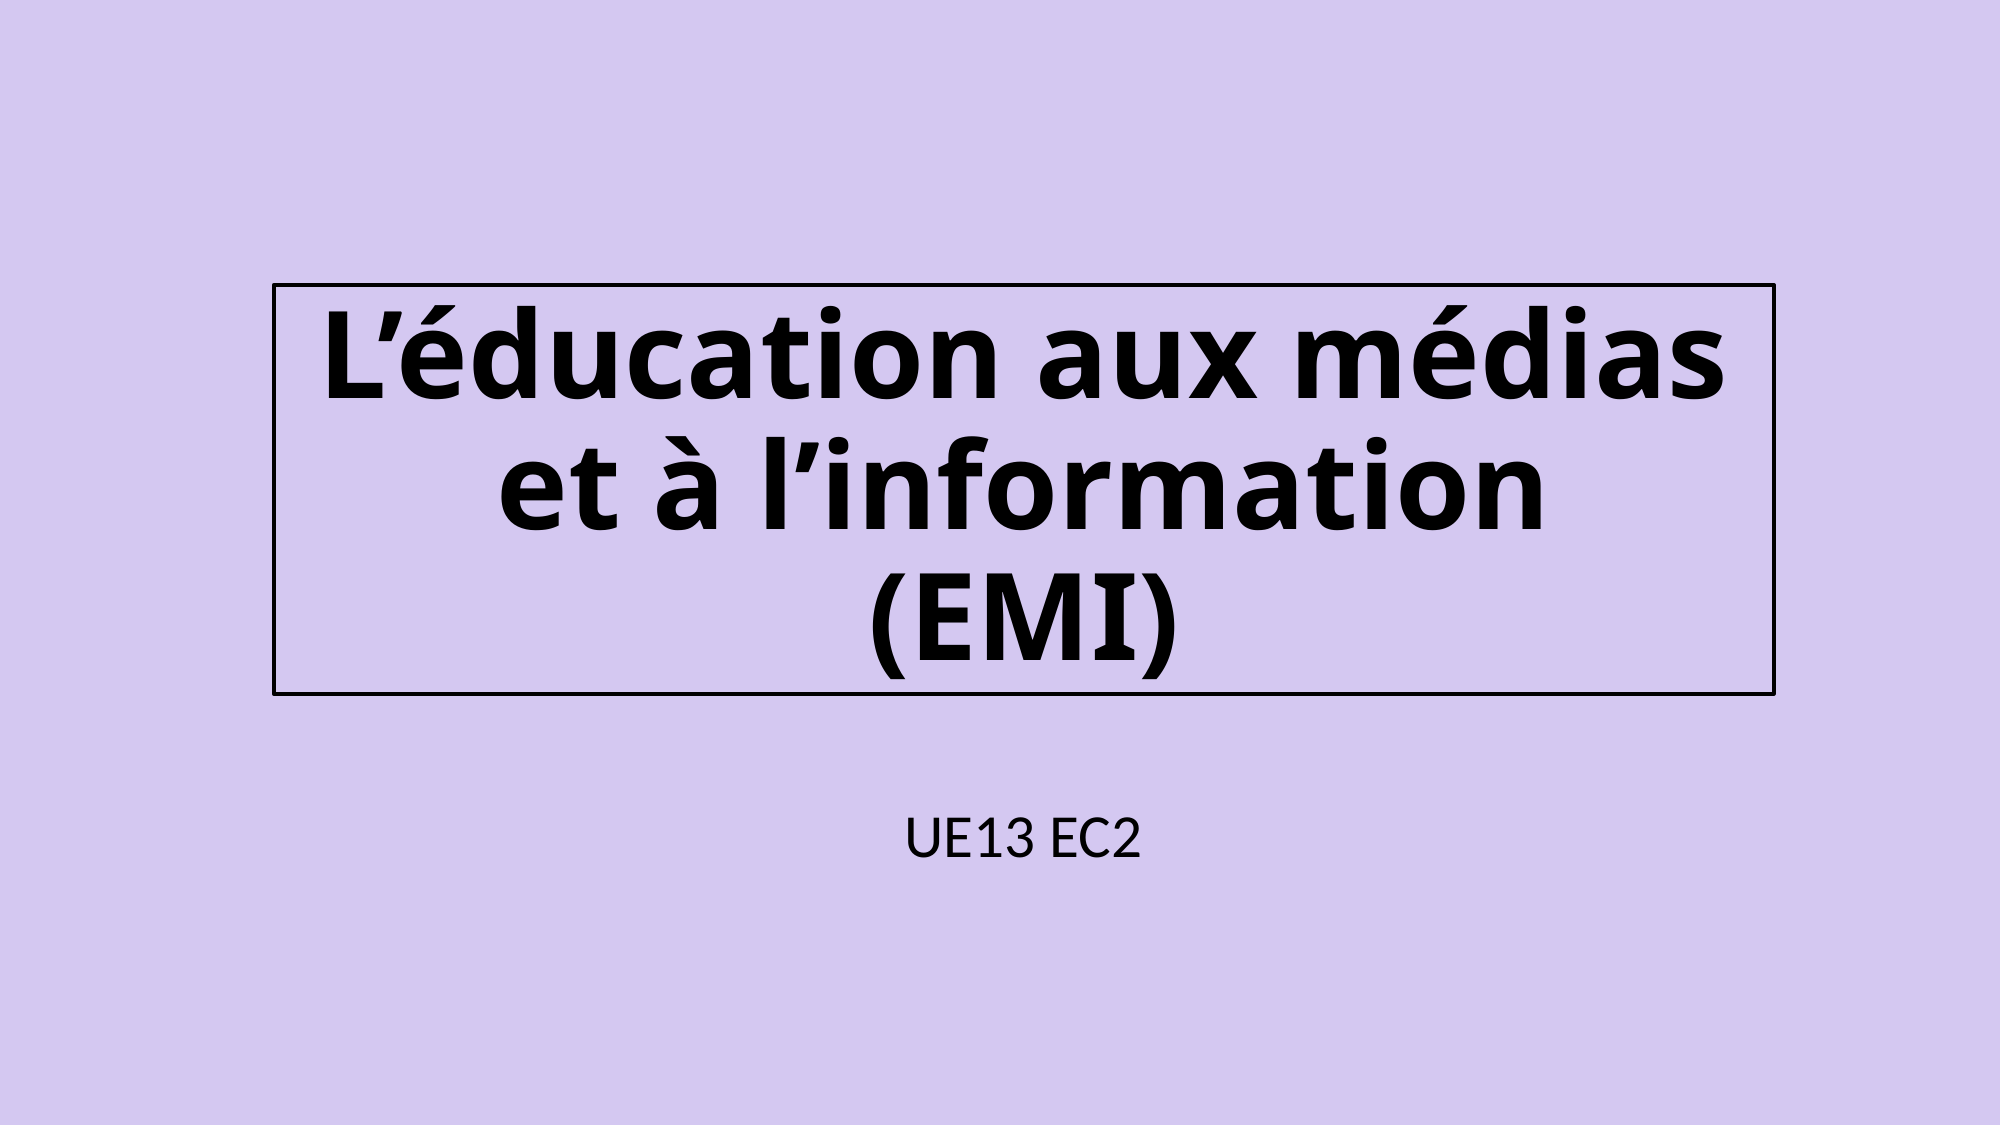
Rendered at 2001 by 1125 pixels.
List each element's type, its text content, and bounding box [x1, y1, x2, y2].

subtitle UE13 EC2 [273, 796, 1774, 879]
title L’éducation aux médias et à l’information (EMI) [273, 285, 1774, 694]
